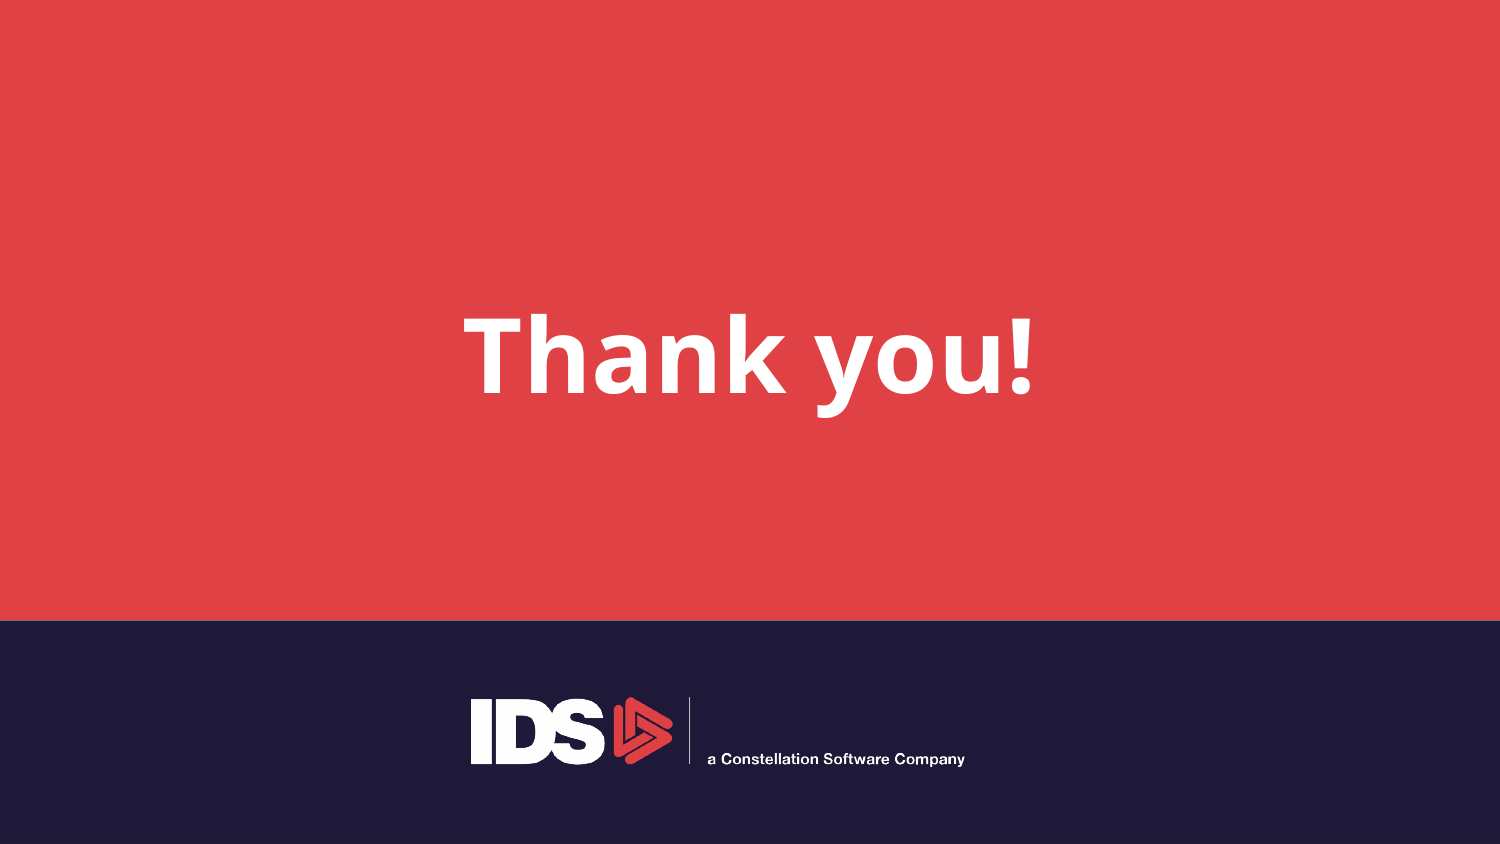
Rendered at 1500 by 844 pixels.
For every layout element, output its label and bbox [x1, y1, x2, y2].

picture [471, 697, 965, 767]
